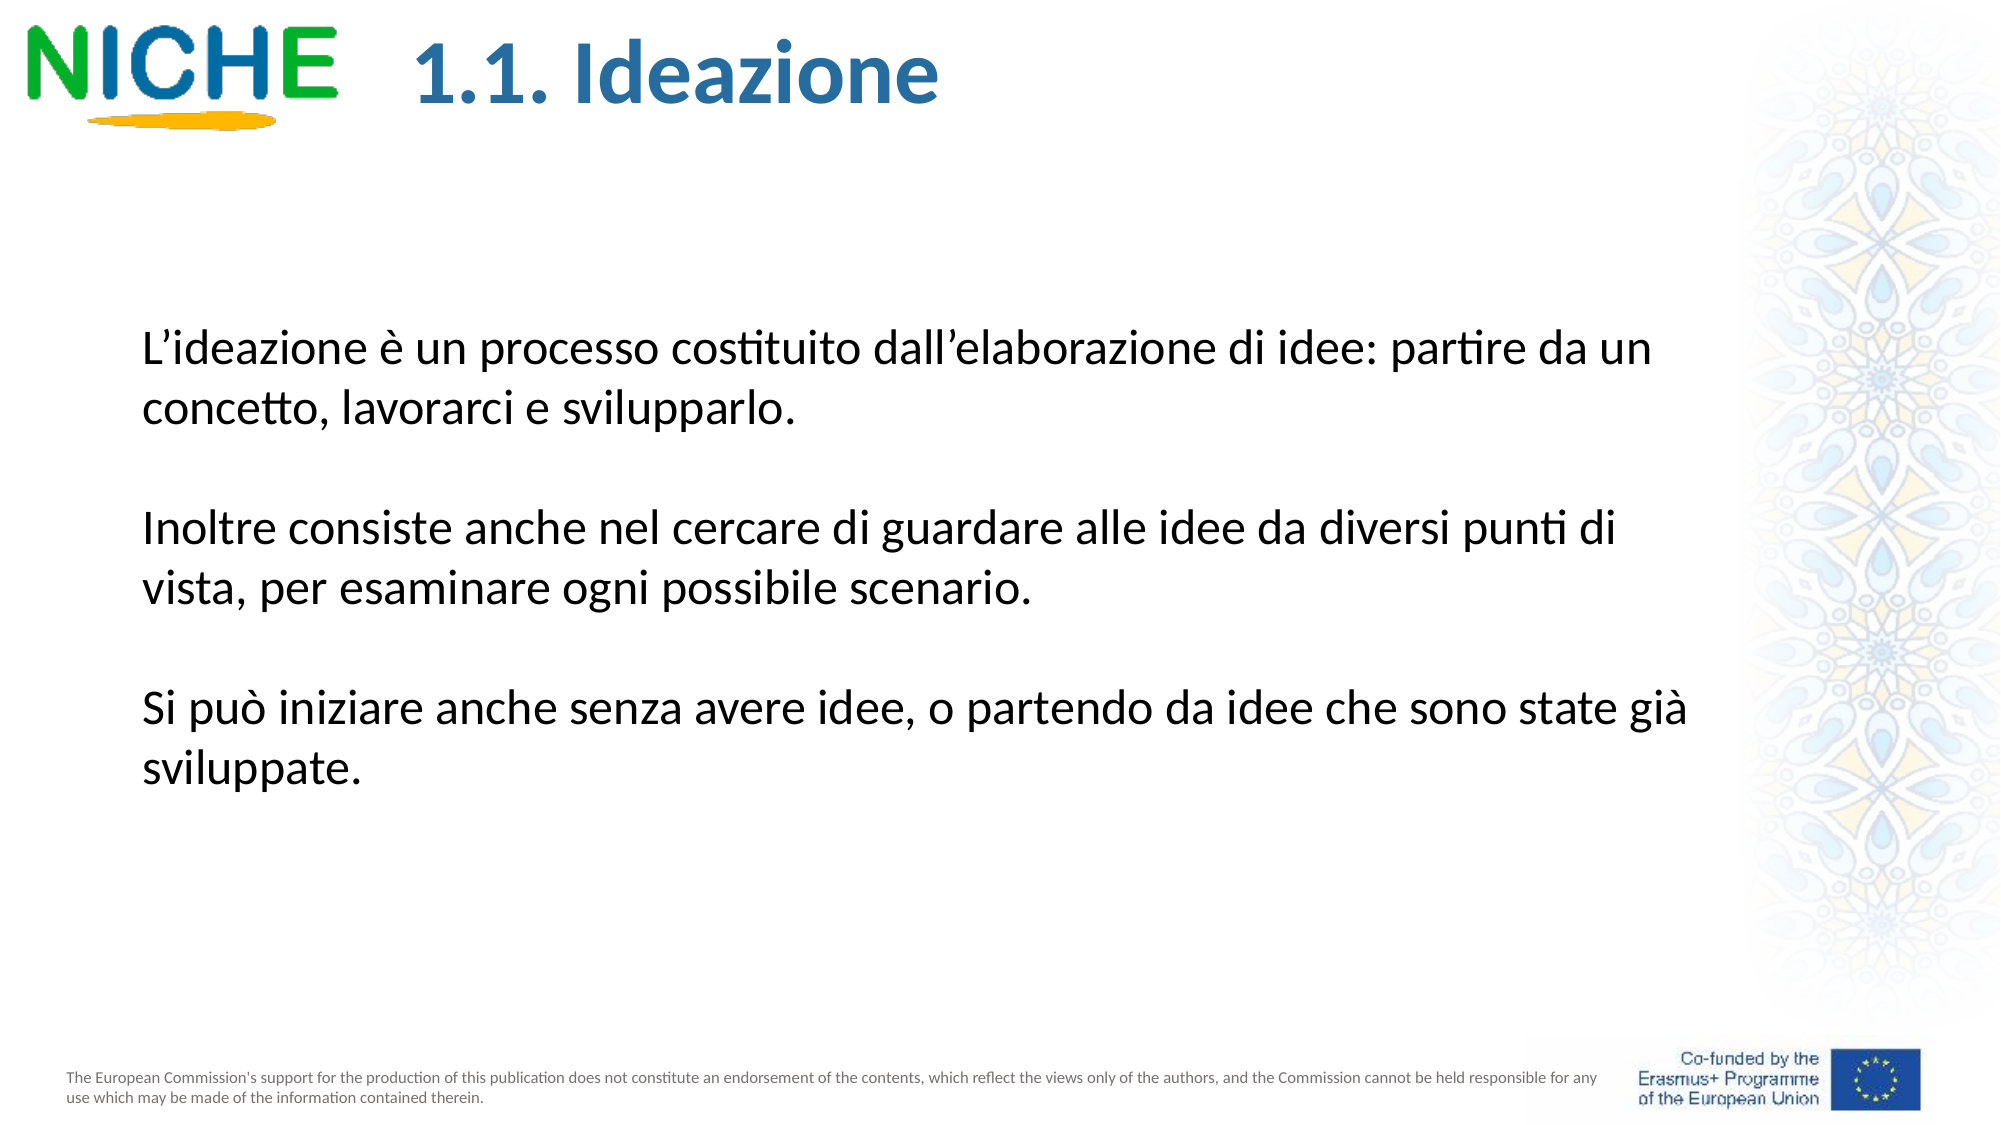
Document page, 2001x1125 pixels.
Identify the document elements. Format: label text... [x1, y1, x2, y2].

text_box L’ideazione è un processo costituito dall’elaborazione di idee: partire da un concetto, lavorarci e svilupparlo. Inoltre consiste anche nel cercare di guardare alle idee da diversi punti di vista, per esaminare ogni possibile scenario. Si può iniziare anche senza avere idee, o partendo da idee che sono state già sviluppate. [127, 307, 1712, 853]
picture [0, 0, 365, 145]
picture [1525, 1035, 1935, 1125]
text_box 1.1. Ideazione [107, 4, 1245, 130]
